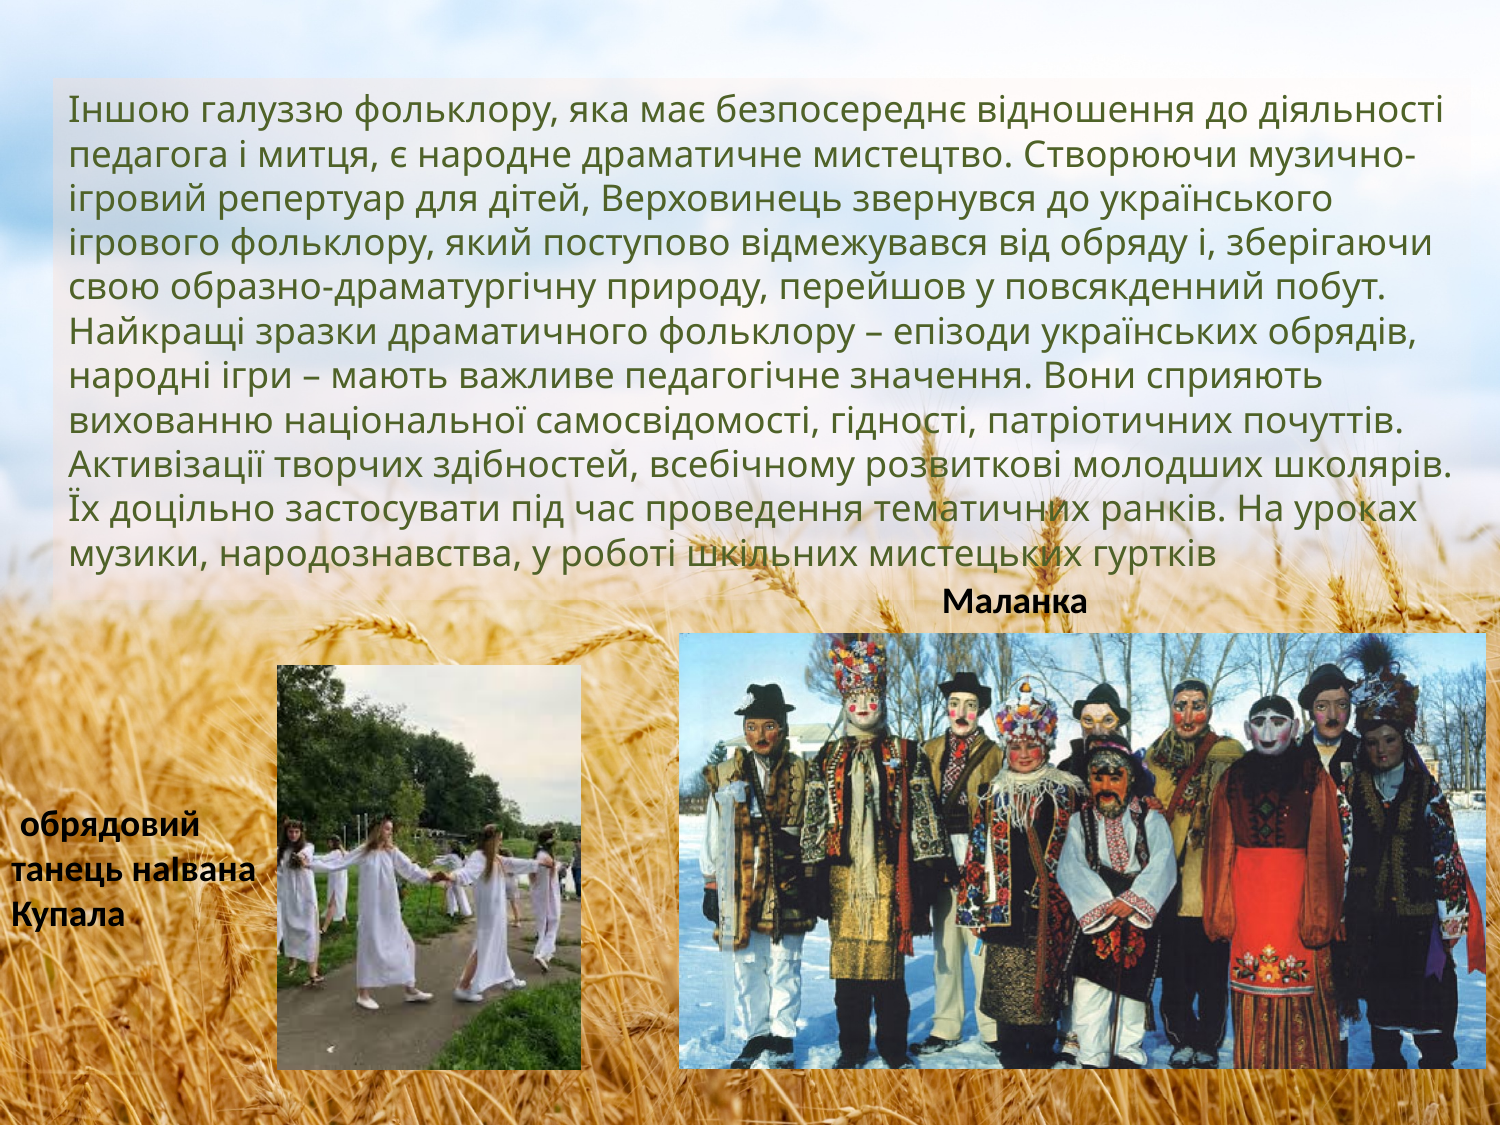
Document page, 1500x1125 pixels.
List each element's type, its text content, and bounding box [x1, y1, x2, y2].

text_box обрядовий танець наІвана Купала [0, 791, 272, 942]
picture [0, 0, 1500, 1125]
text_box Маланка [927, 569, 1291, 629]
list Іншою галуззю фольклору, яка має безпосереднє відношення до діяльності педагога і митця, є народне драматичне мистецтво. Створюючи музично-ігровий репертуар для дітей, Верховинець звернувся до українського ігрового фольклору, який поступово відмежувався від обряду і, зберігаючи свою образно-драматургічну природу, перейшов у повсякденний побут. Найкращі зразки драматичного фольклору – епізоди українських обрядів, народні ігри – мають важливе педагогічне значення. Вони сприяють вихованню національної самосвідомості, гідності, патріотичних почуттів. Активізації творчих здібностей, всебічному розвиткові молодших школярів. Їх доцільно застосувати під час проведення тематичних ранків. На уроках музики, народознавства, у роботі шкільних мистецьких гуртків [53, 78, 1471, 600]
